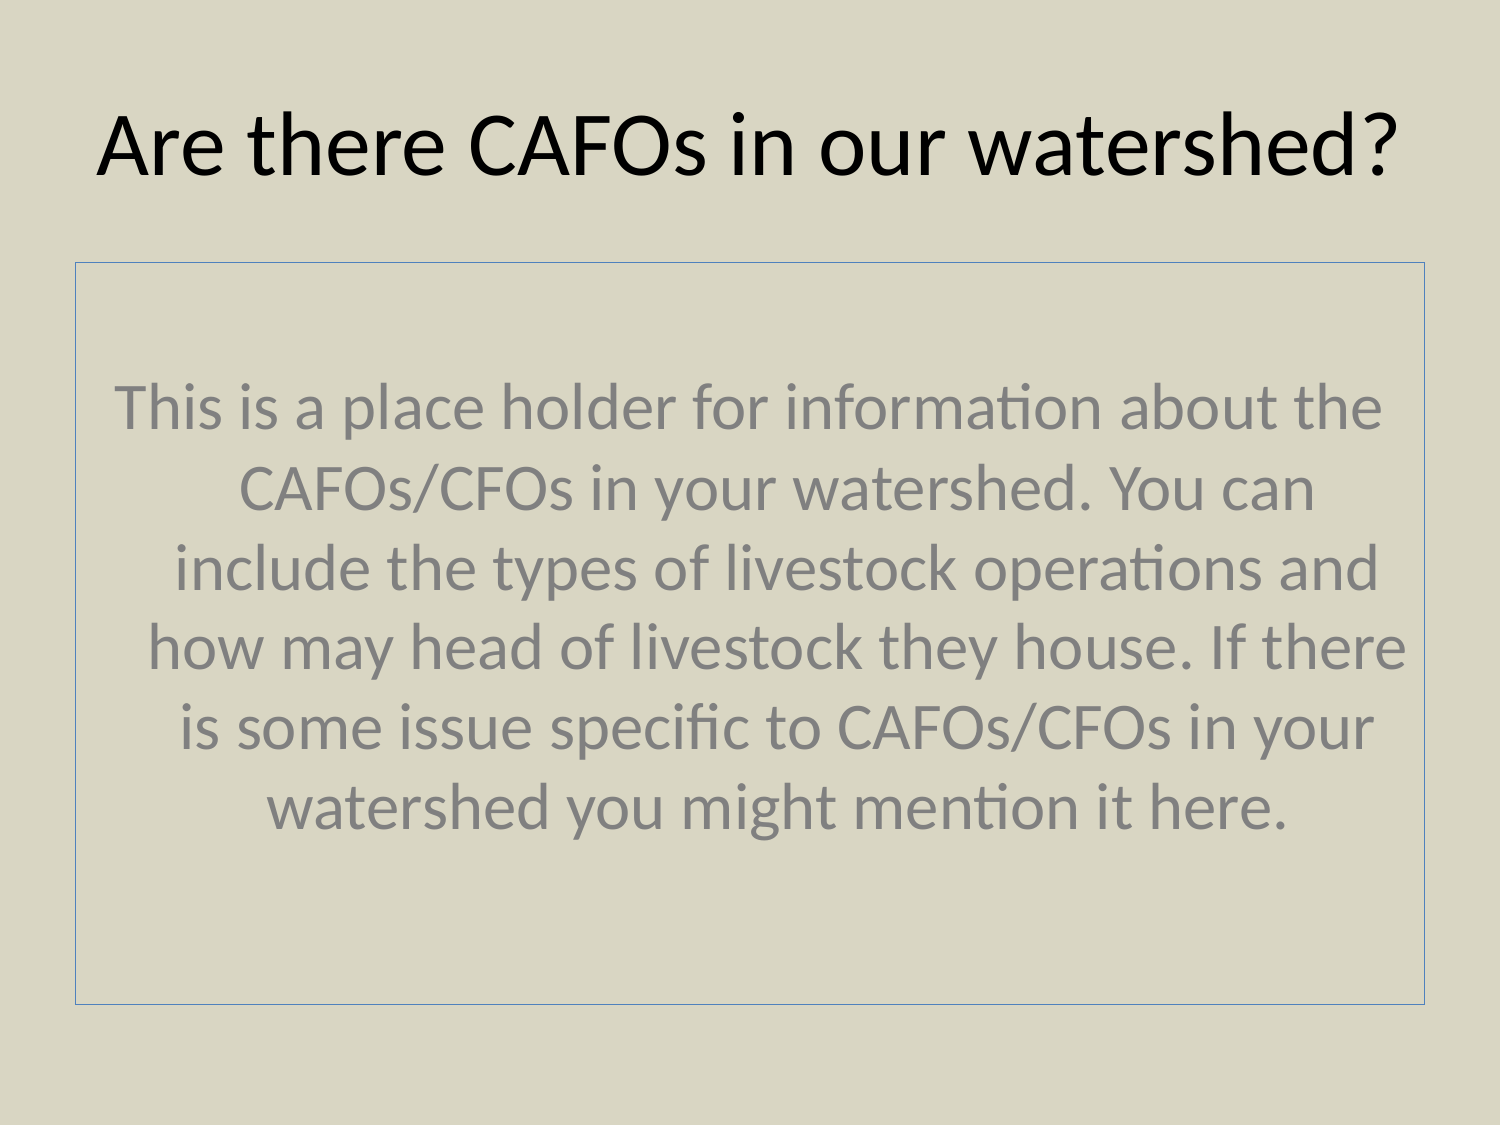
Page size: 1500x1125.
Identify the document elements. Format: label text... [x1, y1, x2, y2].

list This is a place holder for information about the CAFOs/CFOs in your watershed. You can include the types of livestock operations and how may head of livestock they house. If there is some issue specific to CAFOs/CFOs in your watershed you might mention it here. [75, 262, 1425, 1005]
title Are there CAFOs in our watershed? [75, 45, 1425, 233]
